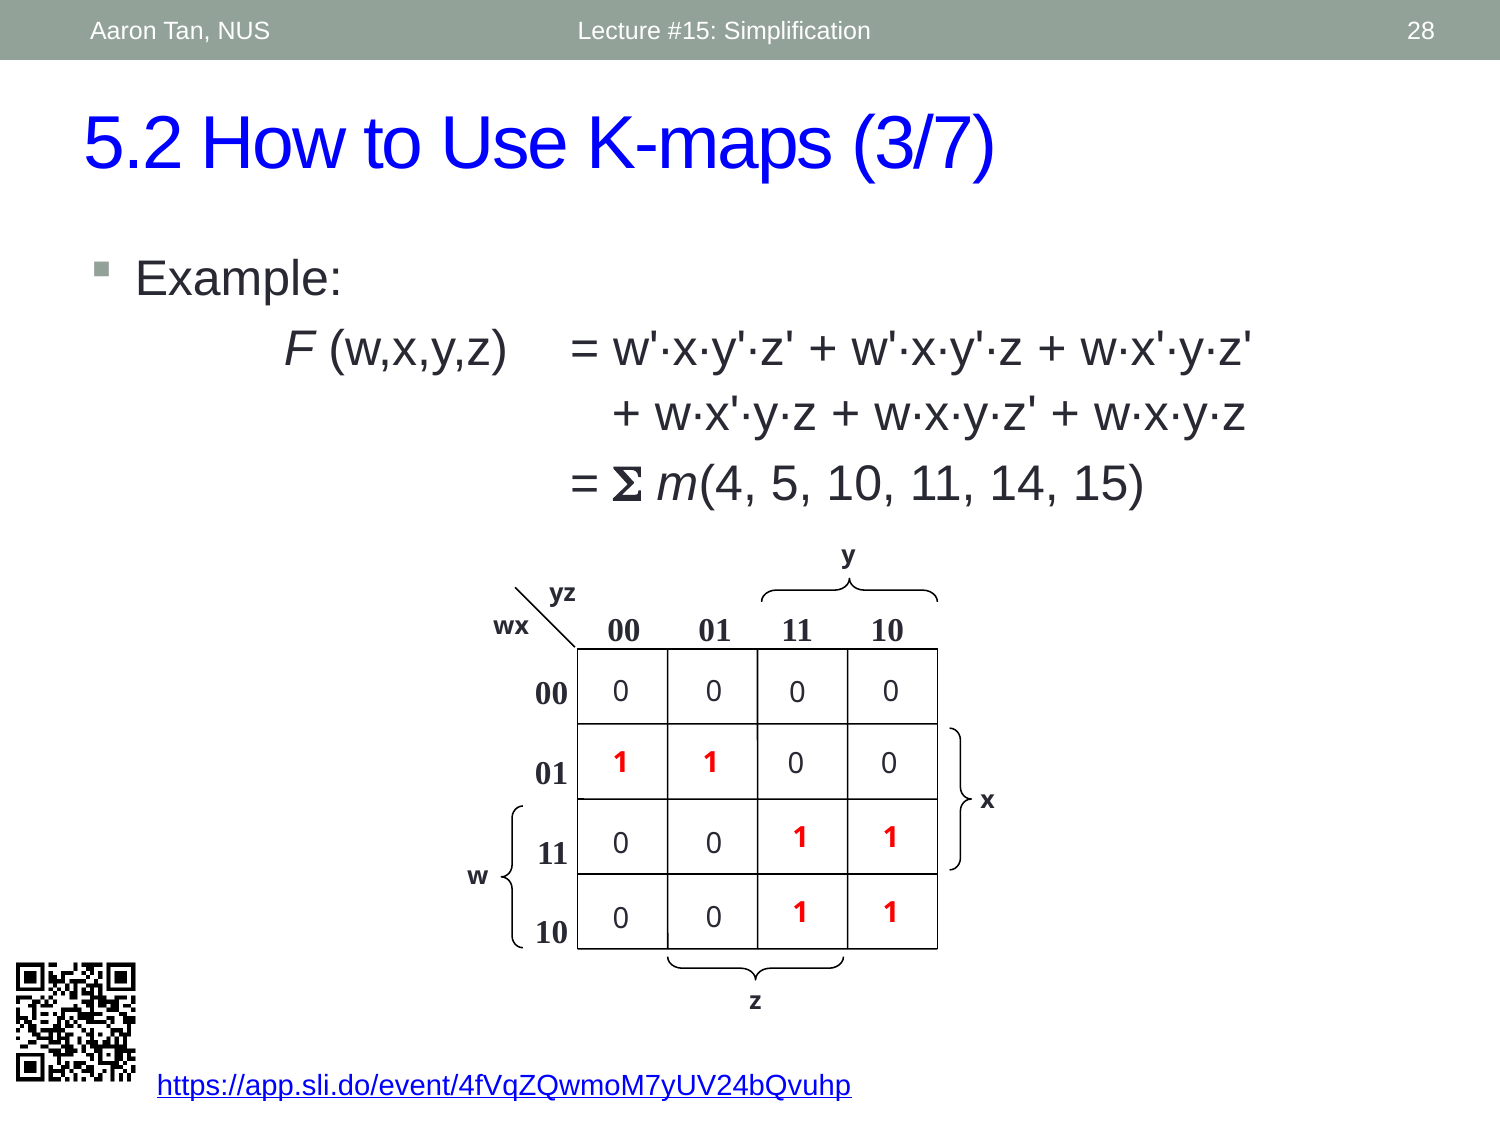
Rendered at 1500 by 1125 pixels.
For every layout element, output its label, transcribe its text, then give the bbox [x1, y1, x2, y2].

picture [7, 954, 143, 1089]
footer Lecture #15: Simplification [562, 3, 1238, 57]
slide_number 28 [1308, 3, 1450, 57]
text_box Example: F (w,x,y,z) = w'∙x∙y'∙z' + w'∙x∙y'∙z + w∙x'∙y∙z' + w∙x'∙y∙z + w∙x∙y∙z' + w∙x∙y∙z =  m(4, 5, 10, 11, 14, 15) [74, 237, 1425, 554]
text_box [444, 531, 1021, 1038]
title 5.2 How to Use K-maps (3/7) [68, 86, 1429, 192]
slide_number Aaron Tan, NUS [75, 3, 550, 57]
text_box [575, 664, 936, 952]
